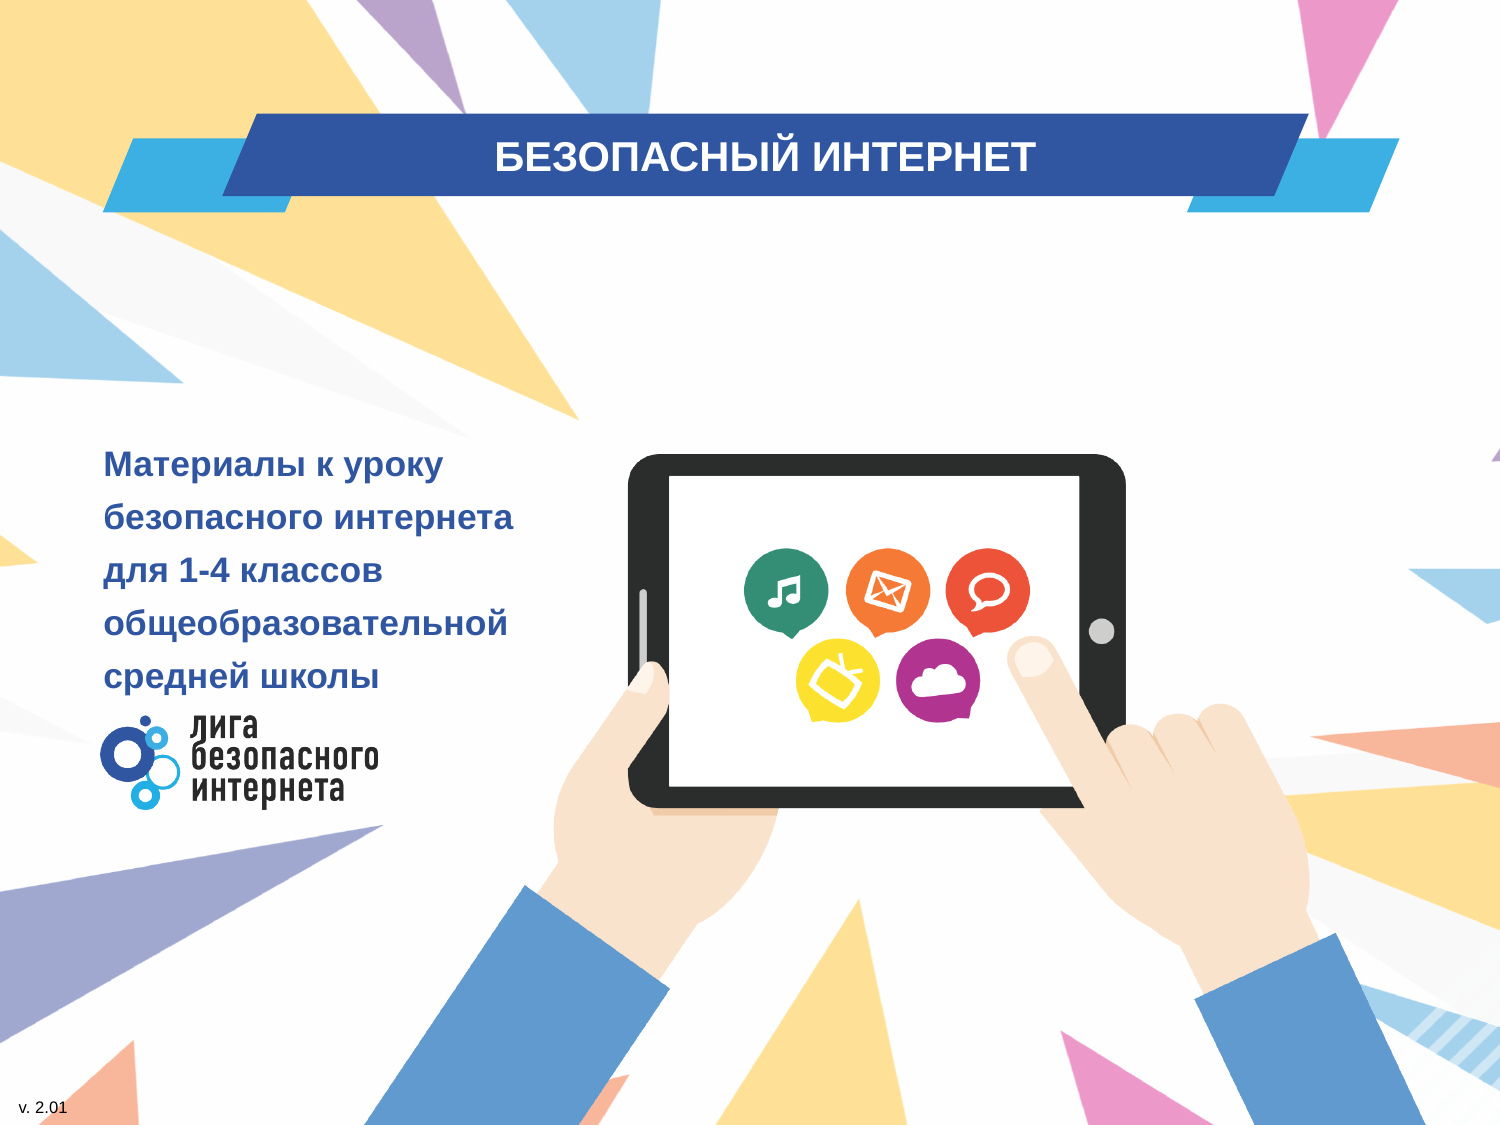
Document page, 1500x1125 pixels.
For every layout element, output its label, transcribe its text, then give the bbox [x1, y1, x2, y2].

picture [0, 0, 1500, 1125]
text_box v. 2.01 [0, 1049, 136, 1124]
text_box Материалы к уроку безопасного интернета для 1-4 классов общеобразовательной средней школы [88, 422, 550, 749]
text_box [102, 113, 1400, 213]
